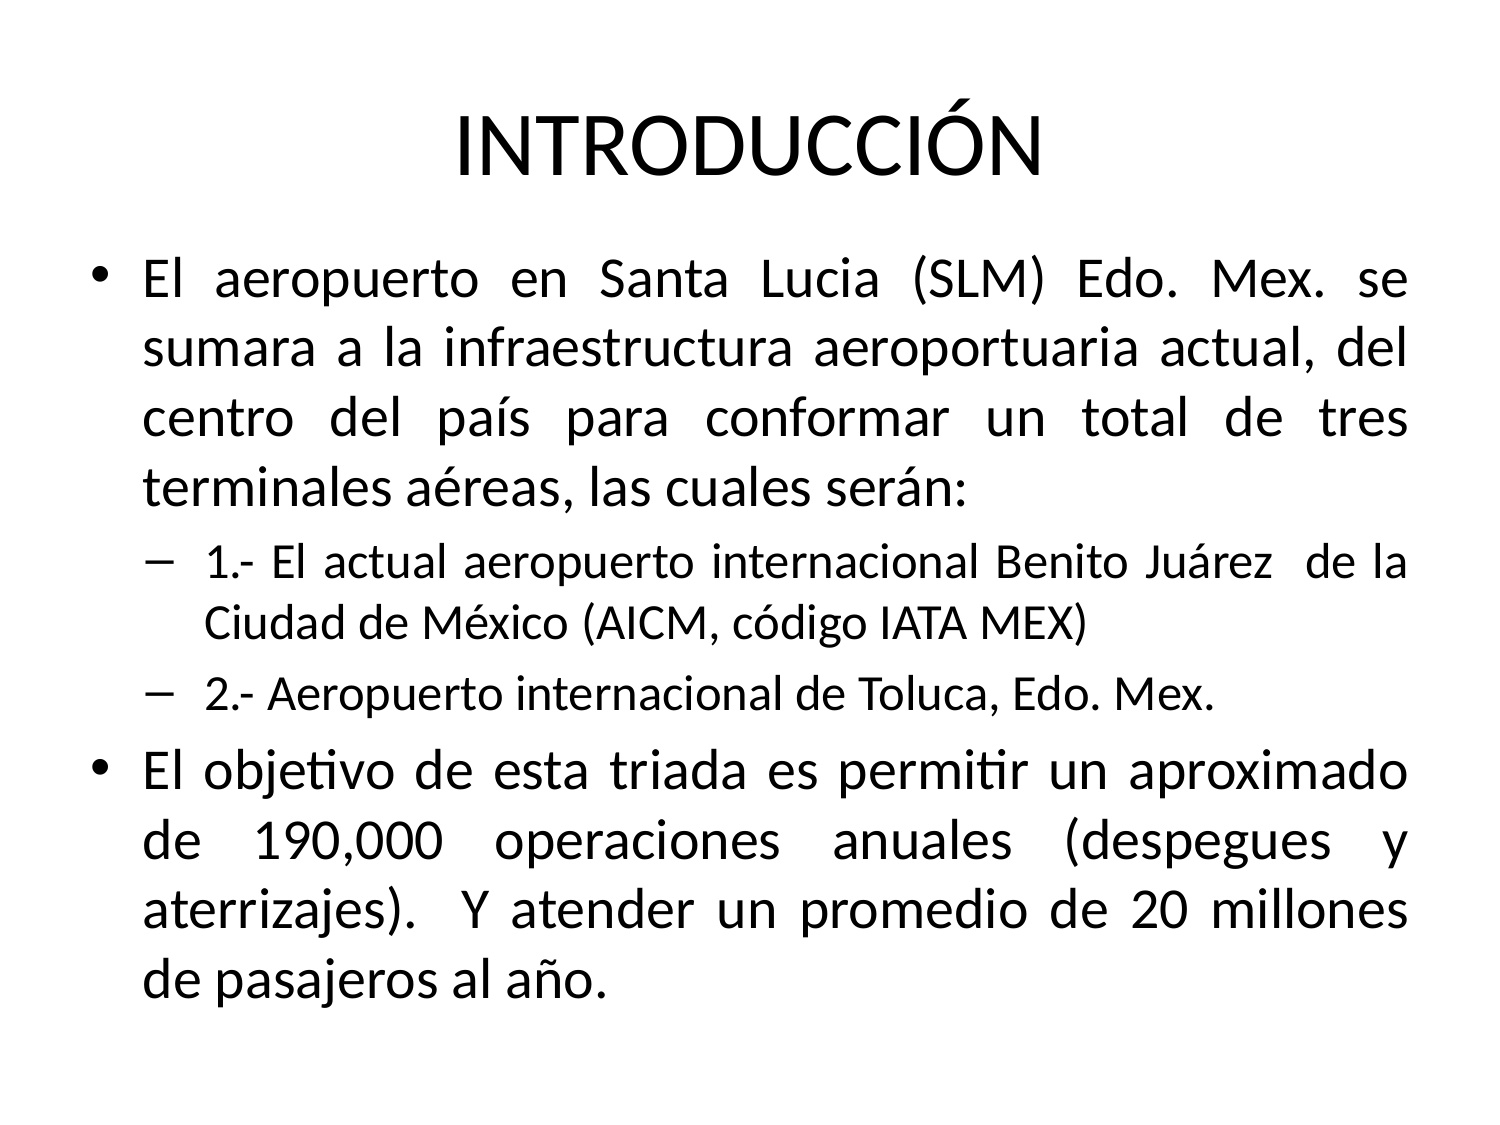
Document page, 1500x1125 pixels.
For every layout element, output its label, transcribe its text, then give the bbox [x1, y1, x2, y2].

title INTRODUCCIÓN [75, 45, 1425, 231]
list El aeropuerto en Santa Lucia (SLM) Edo. Mex. se sumara a la infraestructura aeroportuaria actual, del centro del país para conformar un total de tres terminales aéreas, las cuales serán: 1.- El actual aeropuerto internacional Benito Juárez de la Ciudad de México (AICM, código IATA MEX) 2.- Aeropuerto internacional de Toluca, Edo. Mex. El objetivo de esta triada es permitir un aproximado de 190,000 operaciones anuales (despegues y aterrizajes). Y atender un promedio de 20 millones de pasajeros al año. [75, 231, 1425, 1035]
